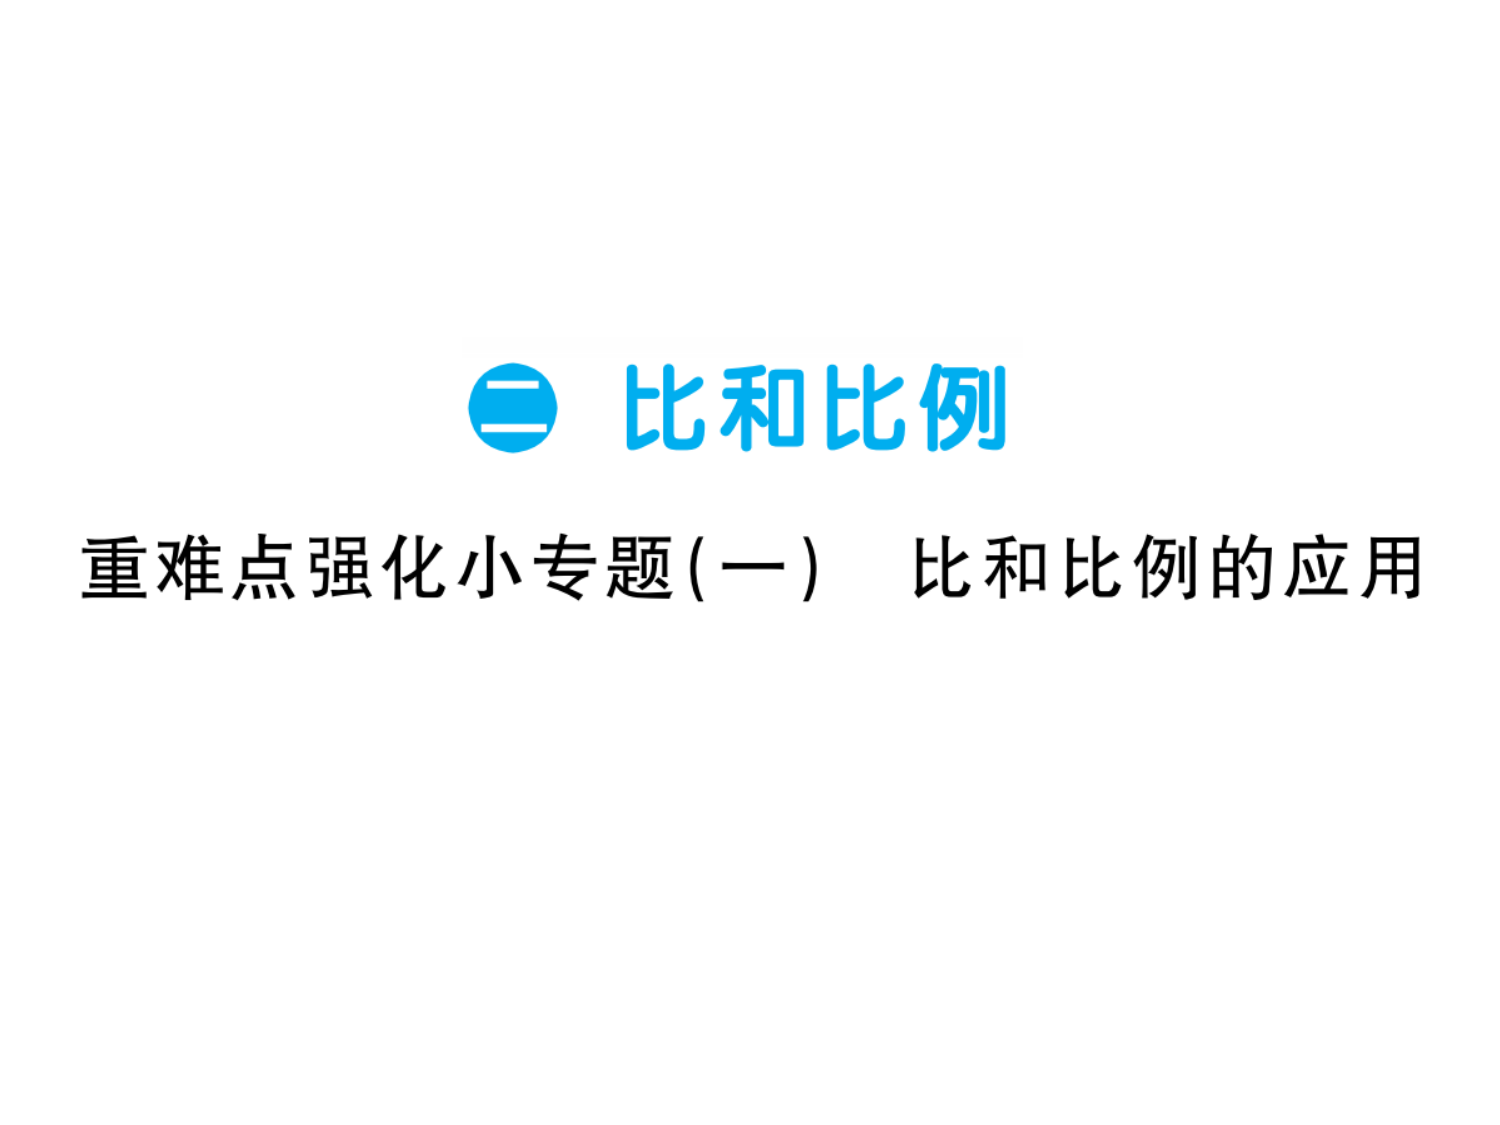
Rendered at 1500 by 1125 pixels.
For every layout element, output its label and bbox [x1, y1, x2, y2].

picture [454, 337, 1023, 465]
picture [63, 521, 1437, 604]
